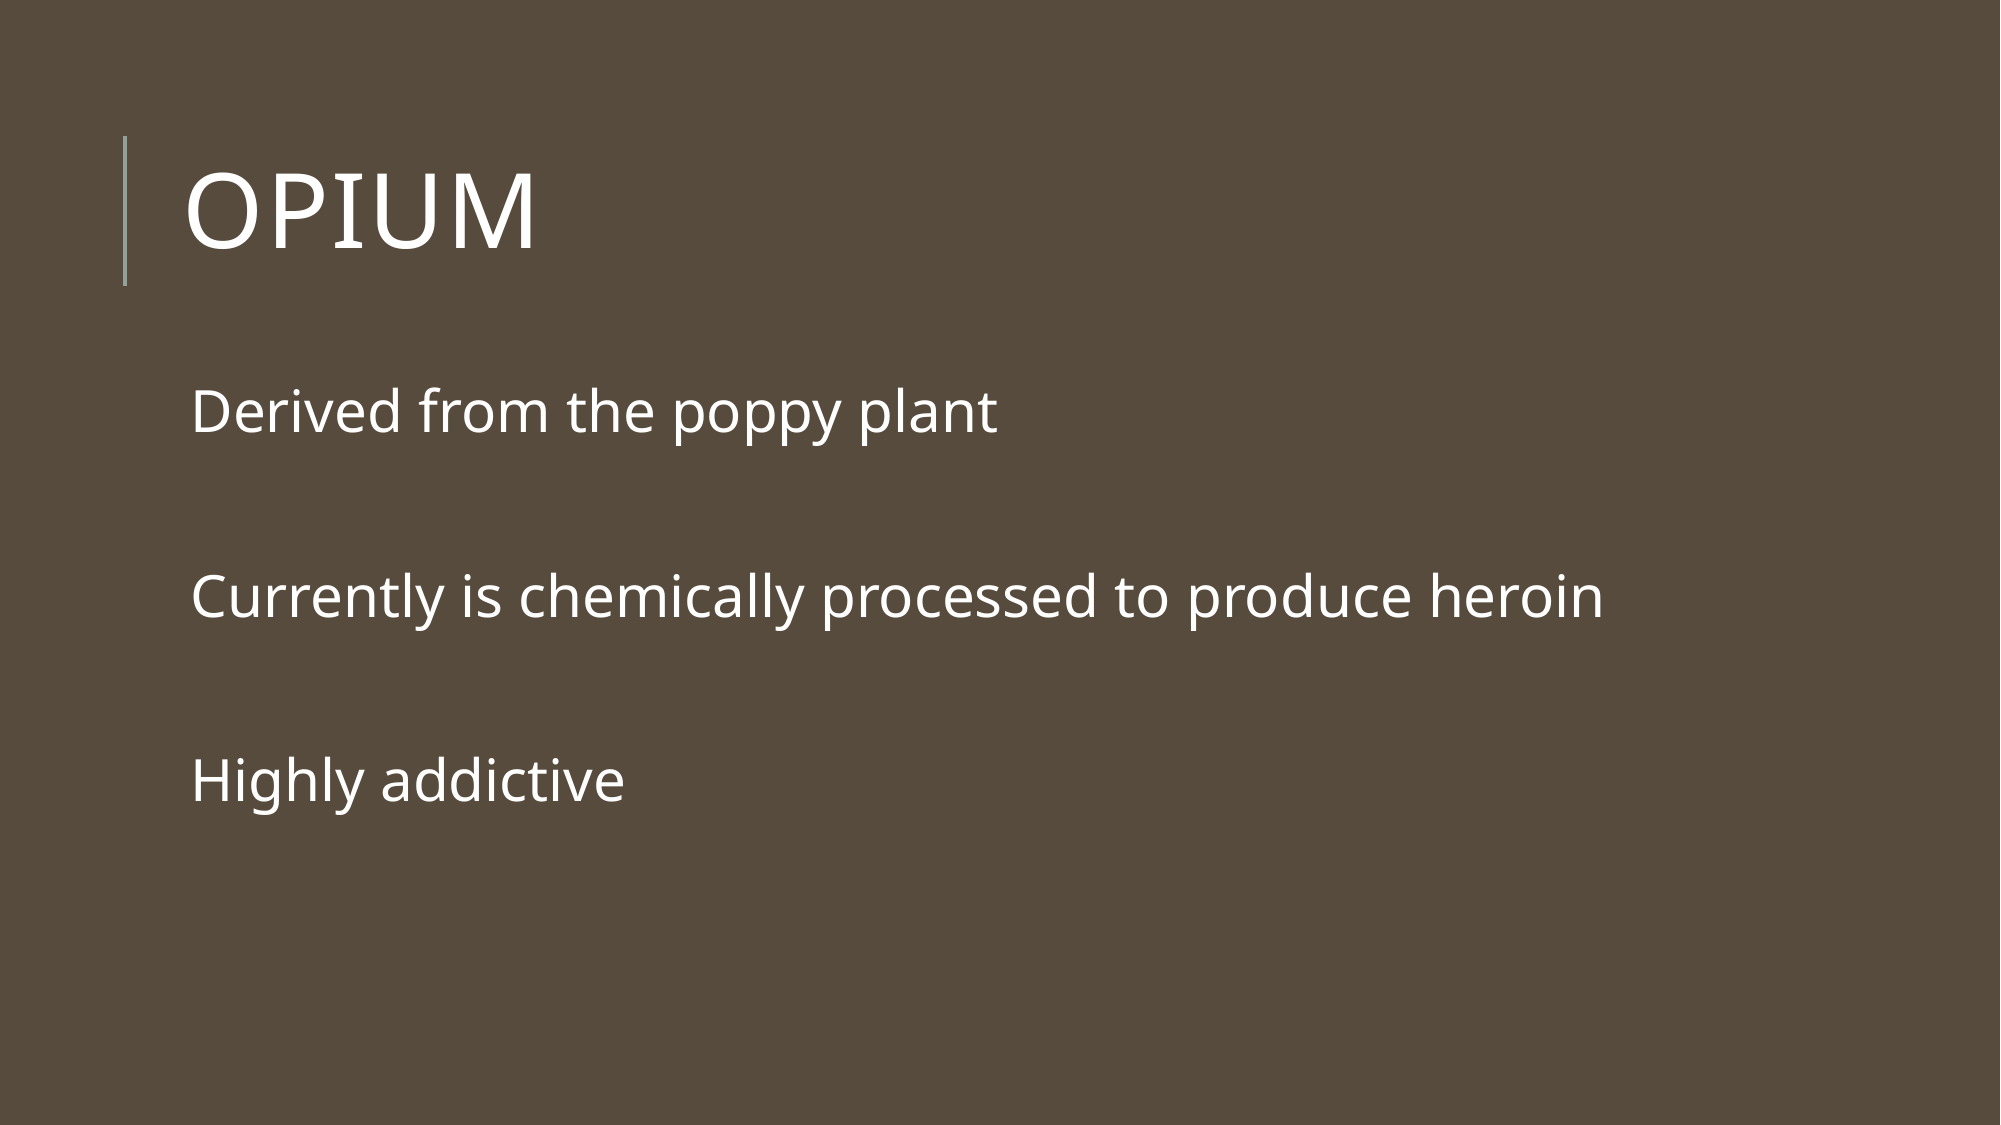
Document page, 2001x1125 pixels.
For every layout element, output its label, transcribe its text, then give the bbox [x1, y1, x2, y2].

list Derived from the poppy plant Currently is chemically processed to produce heroin Highly addictive [168, 375, 1763, 1035]
title Opium [168, 96, 1763, 342]
